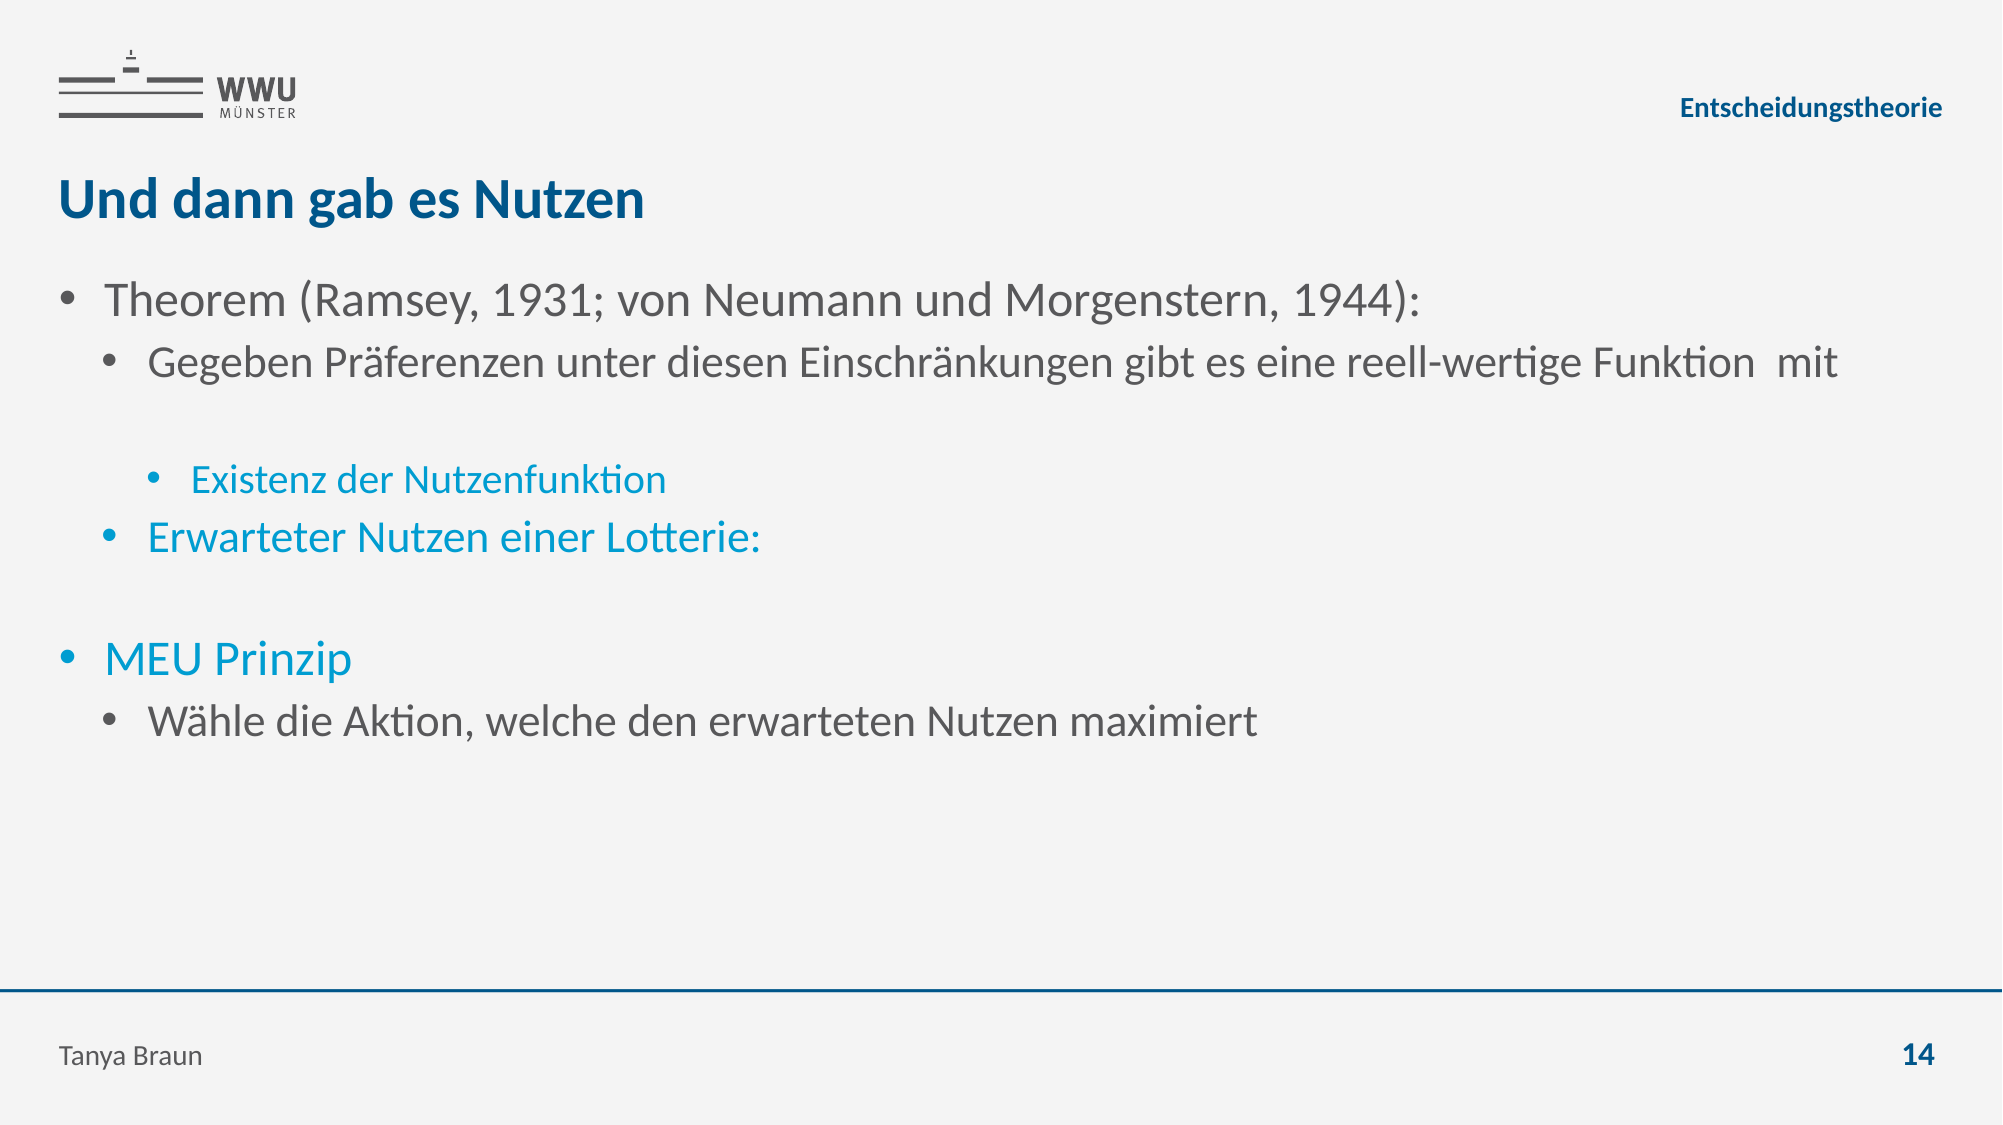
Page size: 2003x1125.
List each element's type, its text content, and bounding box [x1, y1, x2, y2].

slide_number 14 [1824, 1012, 1943, 1072]
slide_number Entscheidungstheorie [590, 63, 1943, 123]
title Und dann gab es Nutzen [59, 148, 1943, 243]
footer Tanya Braun [59, 1012, 1442, 1072]
